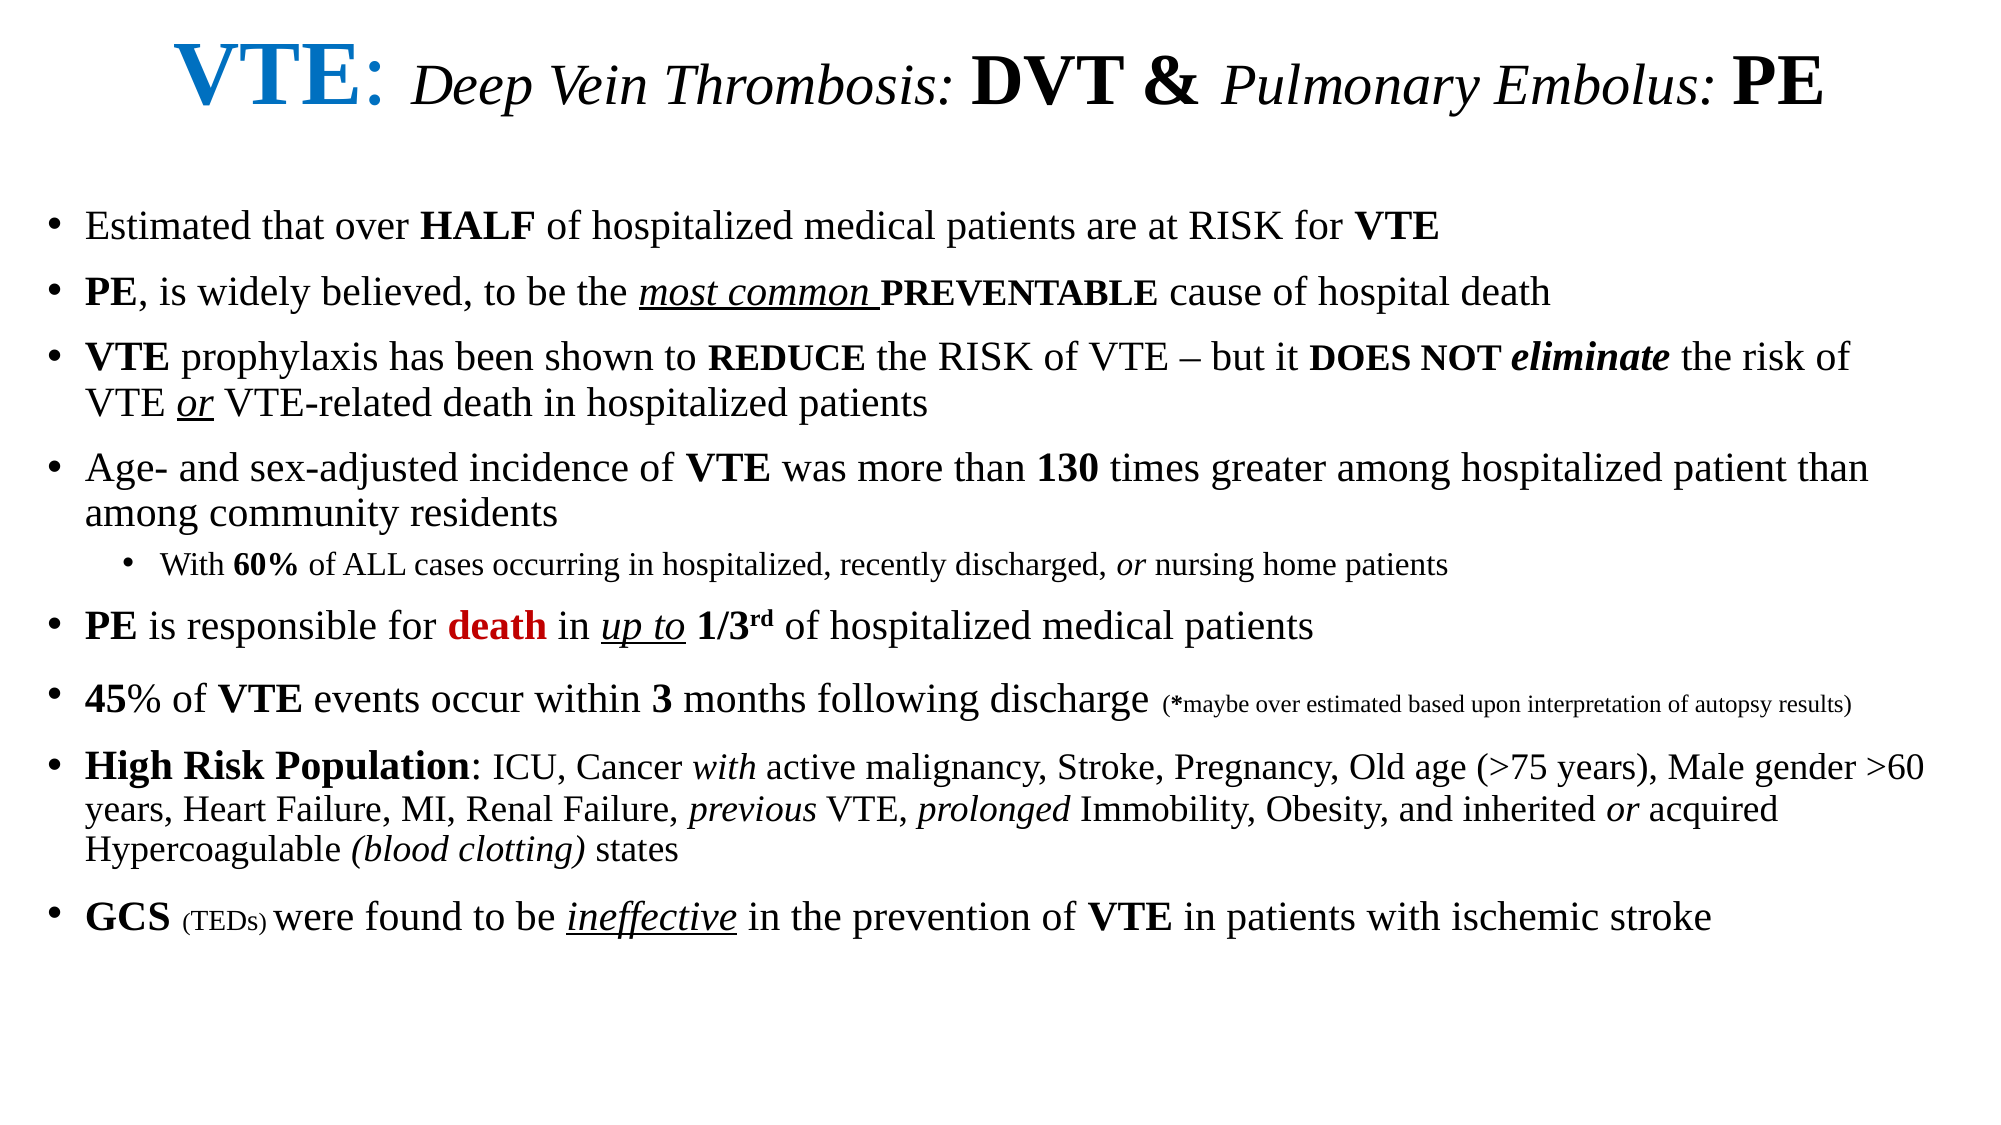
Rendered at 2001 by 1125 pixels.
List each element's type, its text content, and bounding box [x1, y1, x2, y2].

list Estimated that over HALF of hospitalized medical patients are at RISK for VTE PE, is widely believed, to be the most common PREVENTABLE cause of hospital death VTE prophylaxis has been shown to REDUCE the RISK of VTE – but it DOES NOT eliminate the risk of VTE or VTE-related death in hospitalized patients Age- and sex-adjusted incidence of VTE was more than 130 times greater among hospitalized patient than among community residents With 60% of ALL cases occurring in hospitalized, recently discharged, or nursing home patients PE is responsible for death in up to 1/3rd of hospitalized medical patients 45% of VTE events occur within 3 months following discharge (*maybe over estimated based upon interpretation of autopsy results) High Risk Population: ICU, Cancer with active malignancy, Stroke, Pregnancy, Old age (>75 years), Male gender >60 years, Heart Failure, MI, Renal Failure, previous VTE, prolonged Immobility, Obesity, and inherited or acquired Hypercoagulable (blood clotting) states GCS (TEDs) were found to be ineffective in the prevention of VTE in patients with ischemic stroke [32, 195, 1952, 1125]
title VTE: Deep Vein Thrombosis: DVT & Pulmonary Embolus: PE [0, 0, 2000, 150]
